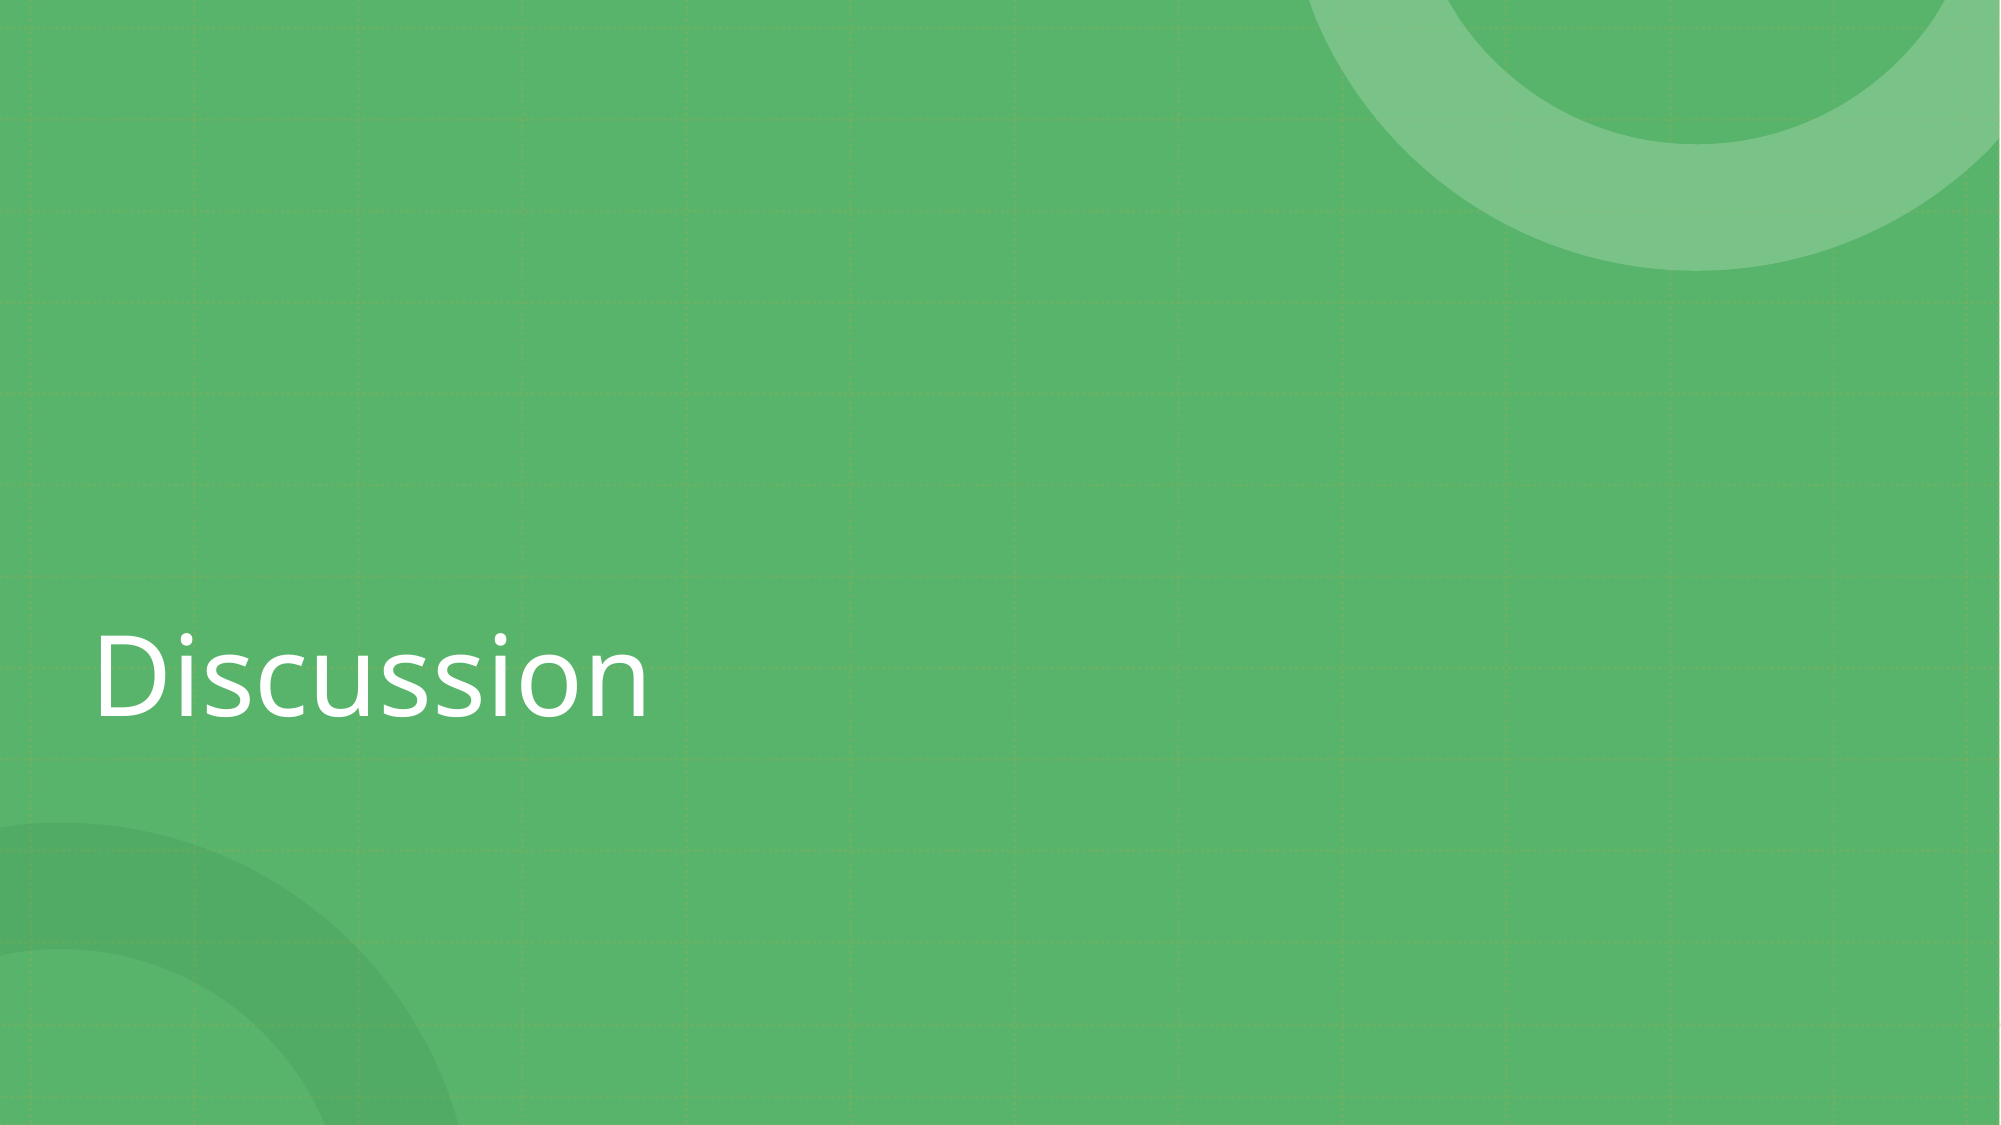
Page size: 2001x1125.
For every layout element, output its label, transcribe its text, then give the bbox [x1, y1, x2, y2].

title Discussion [75, 280, 1862, 749]
